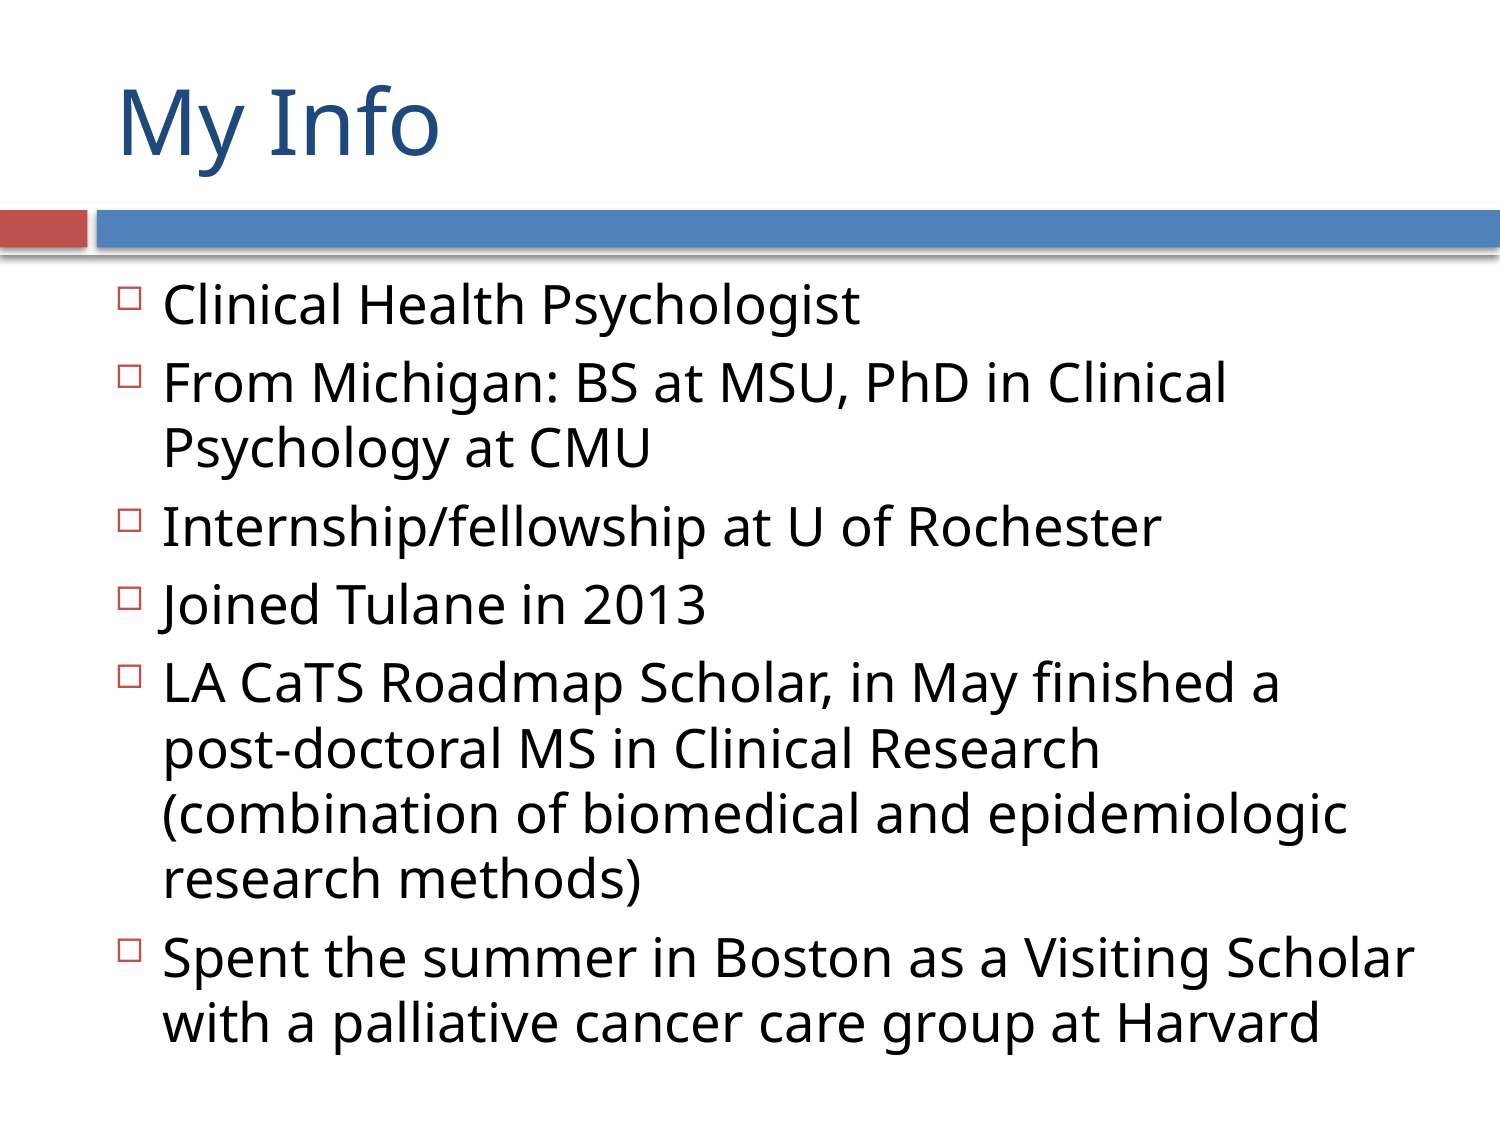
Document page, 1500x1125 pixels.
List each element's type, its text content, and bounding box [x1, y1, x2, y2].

title My Info [100, 37, 1438, 200]
list Clinical Health Psychologist From Michigan: BS at MSU, PhD in Clinical Psychology at CMU Internship/fellowship at U of Rochester Joined Tulane in 2013 LA CaTS Roadmap Scholar, in May finished a post-doctoral MS in Clinical Research (combination of biomedical and epidemiologic research methods) Spent the summer in Boston as a Visiting Scholar with a palliative cancer care group at Harvard [100, 262, 1438, 1113]
